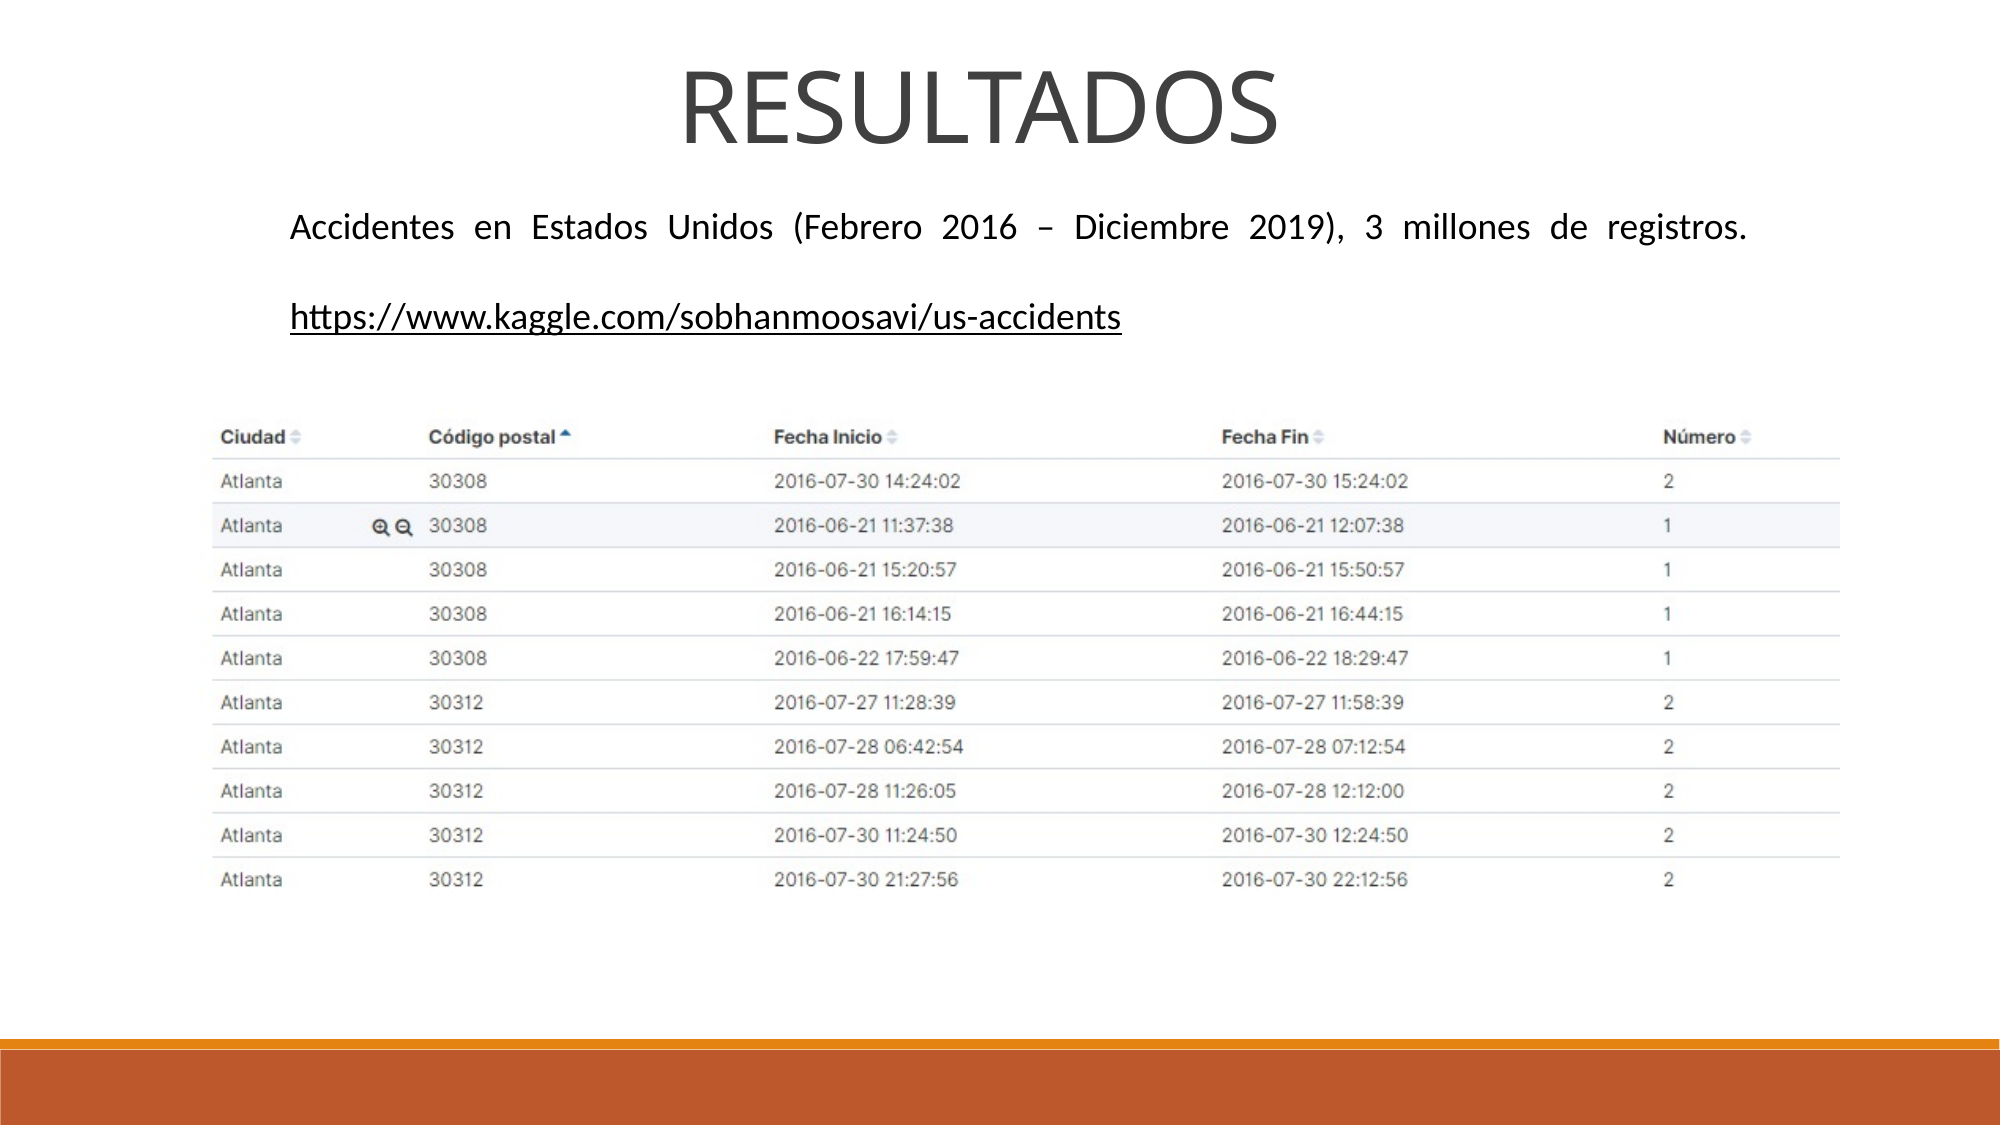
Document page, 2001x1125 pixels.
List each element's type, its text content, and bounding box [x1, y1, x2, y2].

text_box Accidentes en Estados Unidos (Febrero 2016 – Diciembre 2019), 3 millones de registros. https://www.kaggle.com/sobhanmoosavi/us-accidents [275, 195, 1765, 345]
picture [199, 406, 1841, 934]
text_box RESULTADOS [154, 26, 1805, 172]
